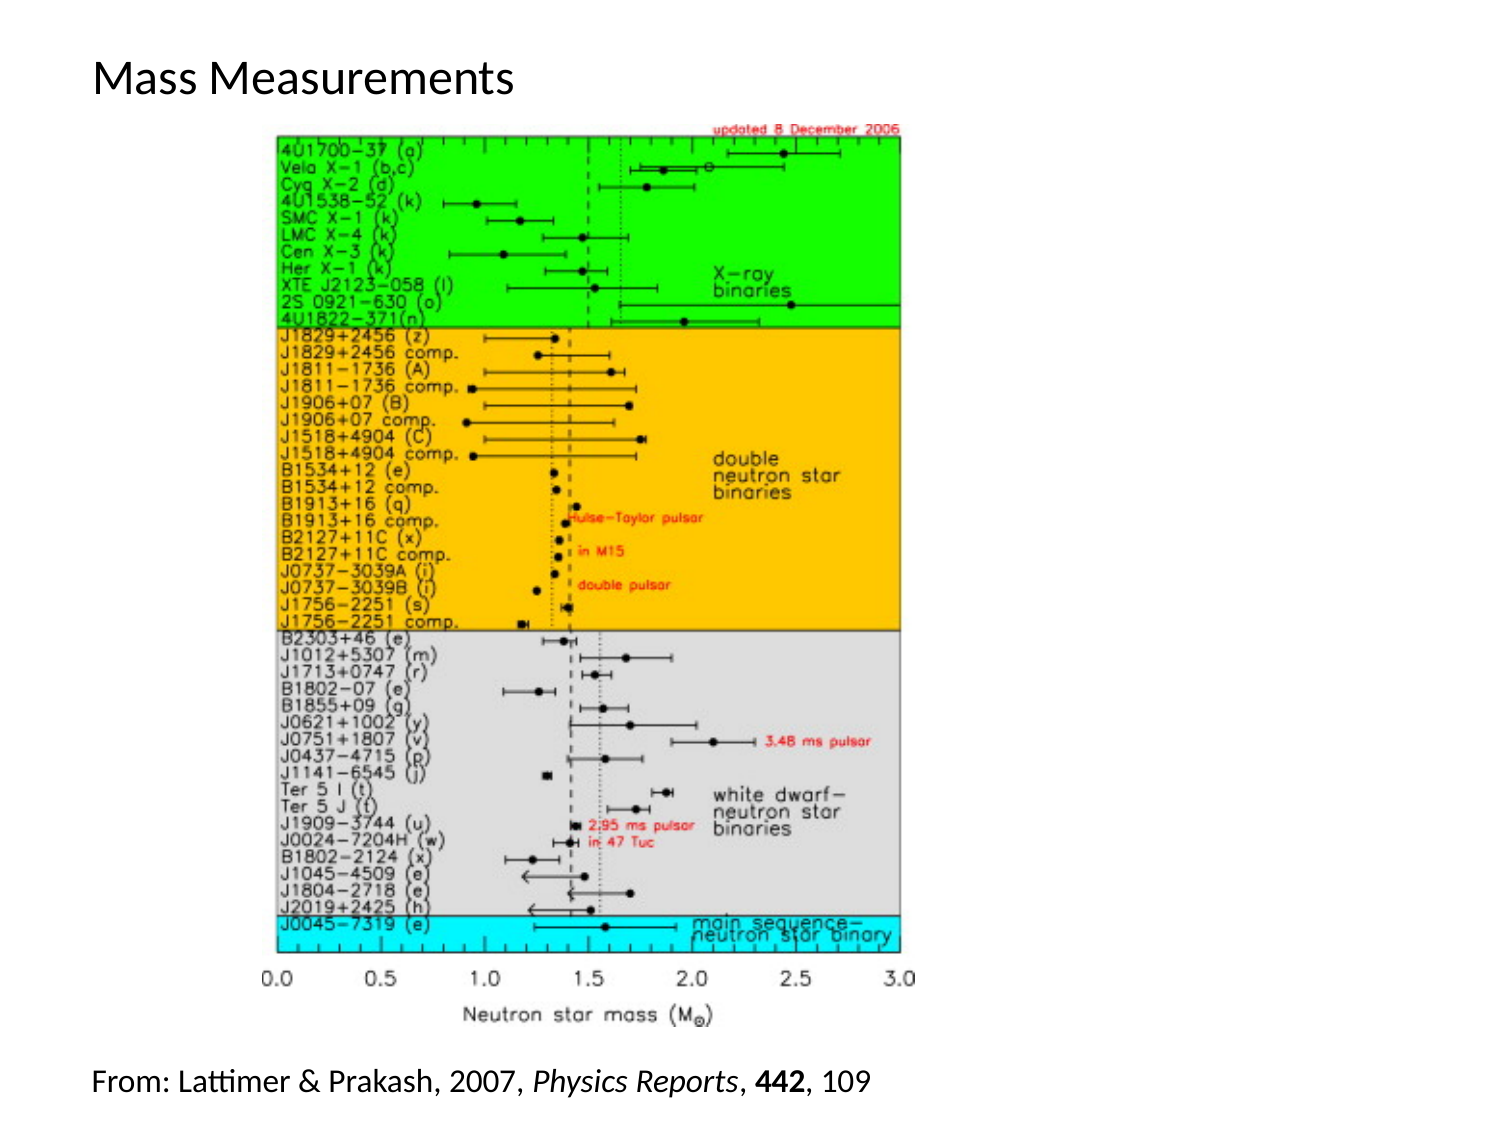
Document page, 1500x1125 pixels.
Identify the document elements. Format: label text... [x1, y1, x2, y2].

picture [262, 124, 915, 1027]
text_box From: Lattimer & Prakash, 2007, Physics Reports, 442, 109 [76, 1051, 894, 1107]
text_box Mass Measurements [77, 37, 531, 113]
